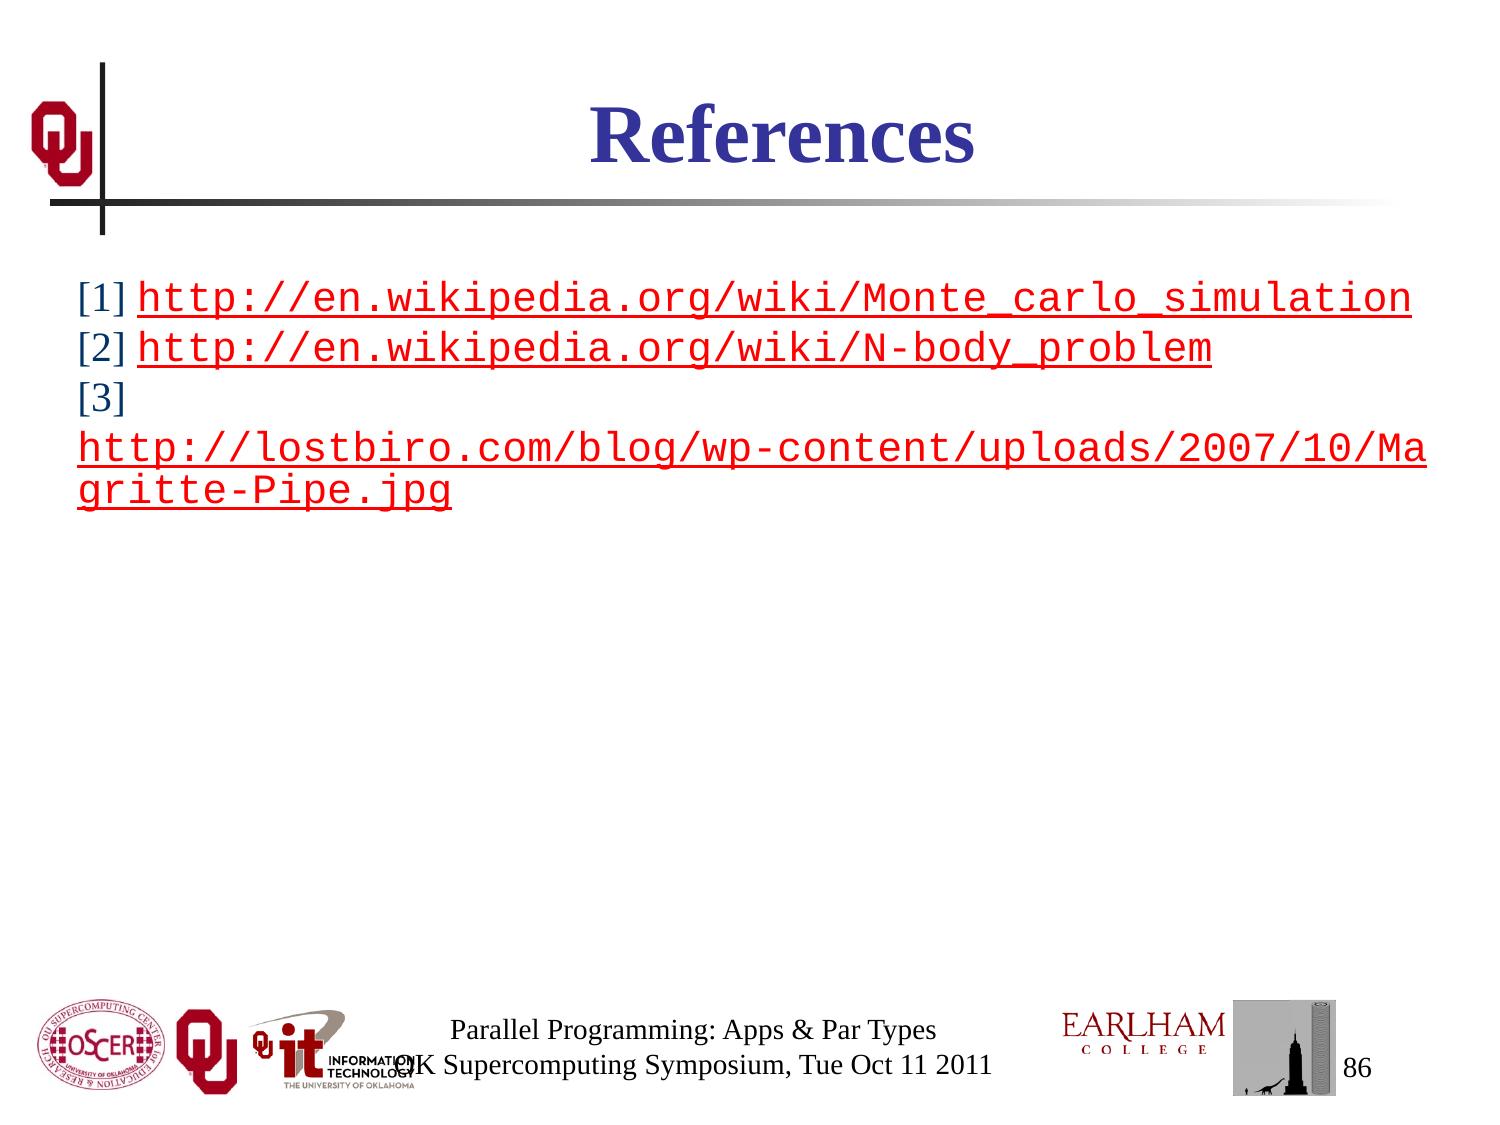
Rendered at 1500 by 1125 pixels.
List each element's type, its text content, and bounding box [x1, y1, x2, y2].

picture [174, 999, 425, 1099]
picture [29, 99, 94, 189]
picture [1151, 1012, 1225, 1054]
title References [124, 74, 1442, 187]
picture [37, 999, 165, 1090]
footer Parallel Programming: Apps & Par Types OK Supercomputing Symposium, Tue Oct 11 2011 [237, 1012, 1151, 1088]
picture [1293, 1000, 1336, 1015]
picture [1241, 1091, 1336, 1096]
text_box [1] http://en.wikipedia.org/wiki/Monte_carlo_simulation [2] http://en.wikipedia.org/wiki/N-body_problem [3] http://lostbiro.com/blog/wp-content/uploads/2007/10/Magritte-Pipe.jpg [62, 262, 1463, 478]
slide_number 86 [1174, 1015, 1388, 1091]
